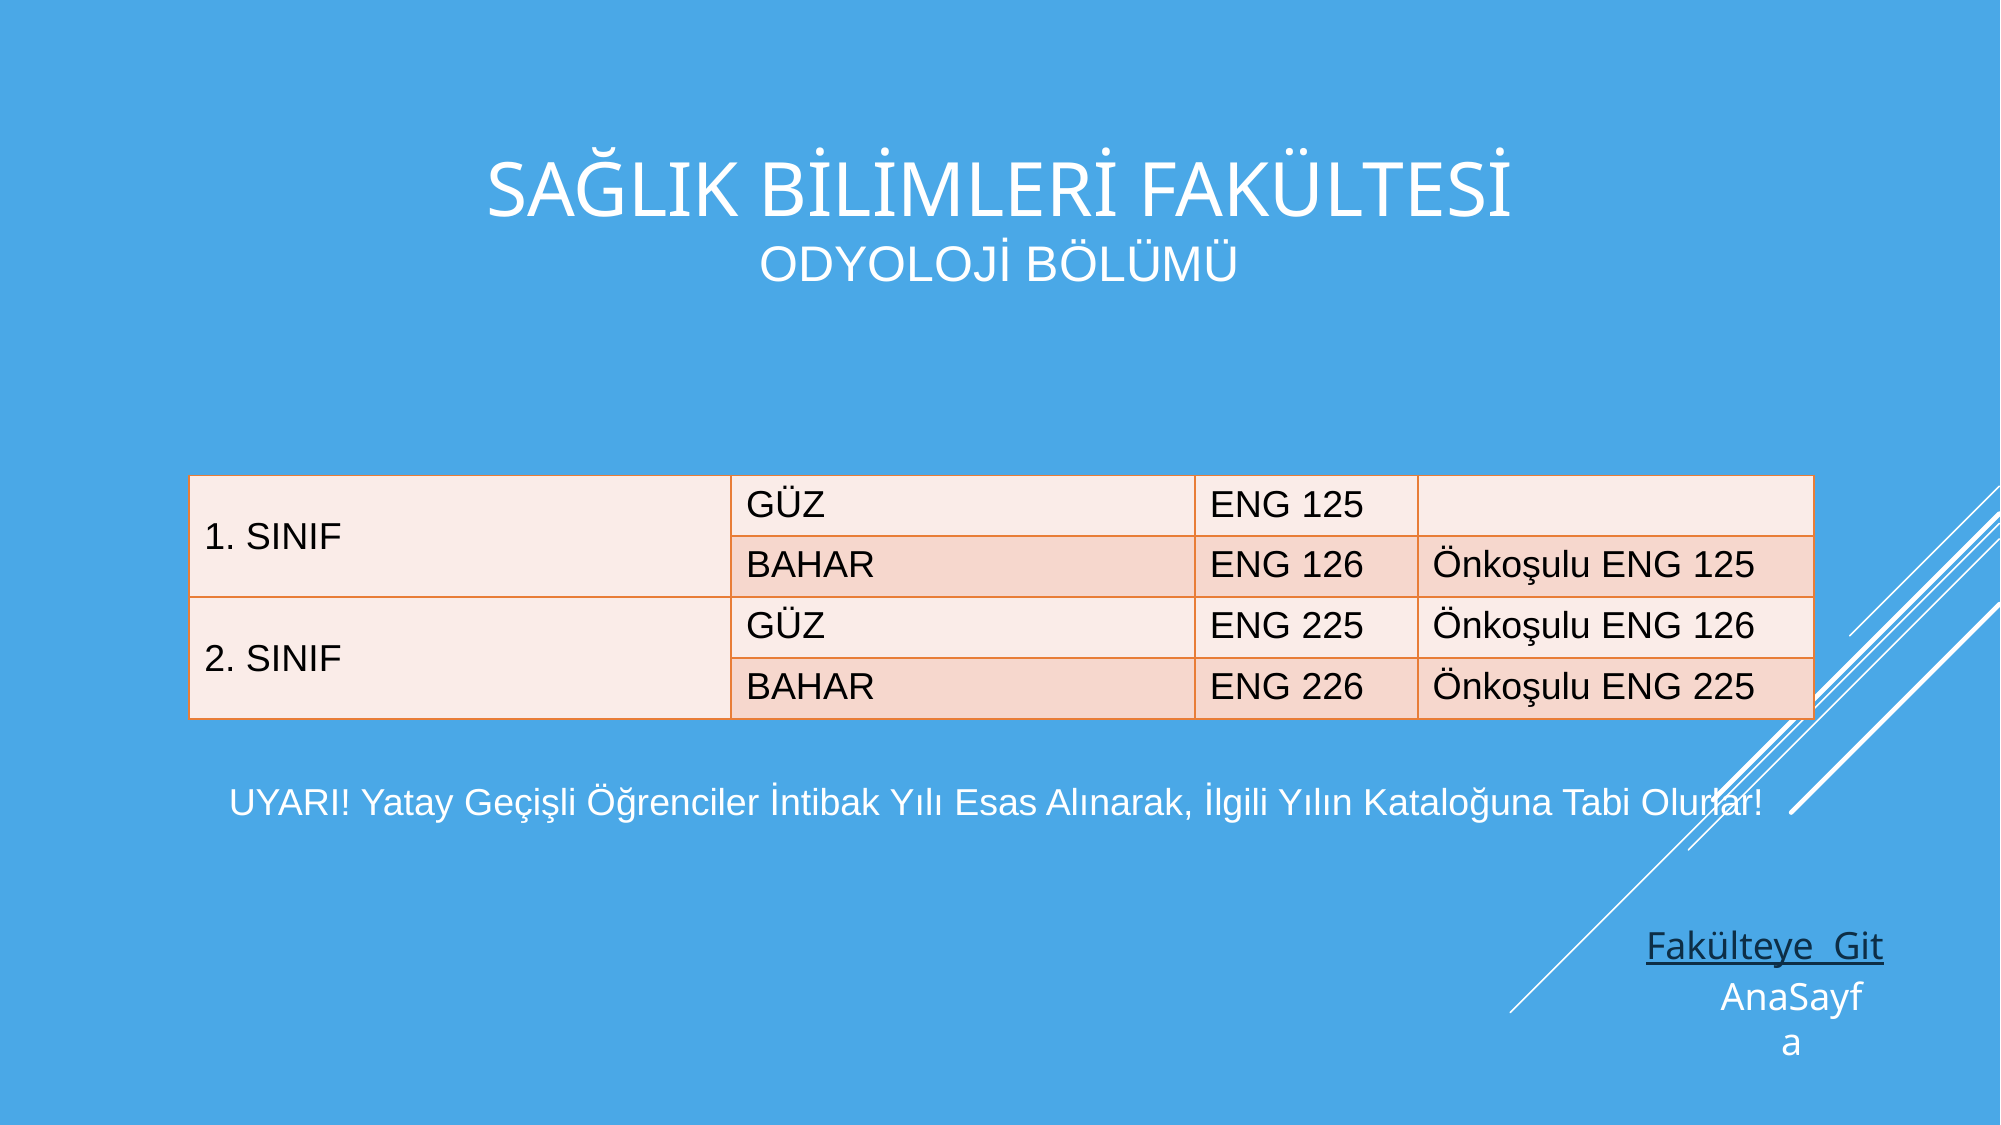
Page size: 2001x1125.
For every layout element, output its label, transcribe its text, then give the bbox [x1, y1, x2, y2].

table_cell BAHAR [732, 537, 1194, 596]
text_box Fakülteye Git [1631, 914, 1899, 981]
table_cell Önkoşulu ENG 225 [1419, 659, 1813, 718]
table_cell Önkoşulu ENG 125 [1419, 537, 1813, 596]
table_cell BAHAR [732, 659, 1194, 718]
table_header GÜZ [732, 476, 1194, 535]
table_header 1. SINIF [190, 476, 730, 596]
table_header ENG 125 [1196, 476, 1417, 535]
table_cell Önkoşulu ENG 126 [1419, 598, 1813, 657]
table_header [1419, 476, 1813, 535]
text_box UYARI! Yatay Geçişli Öğrenciler İntibak Yılı Esas Alınarak, İlgili Yılın Kataloğuna Tabi Olurlar! [214, 770, 1786, 831]
table_cell ENG 225 [1196, 598, 1417, 657]
table_cell 2. SINIF [190, 598, 730, 718]
title SAĞLIK BİLİMLERİ FAKÜLTESİ ODYOLOJİ BÖLÜMÜ [187, 101, 1813, 331]
table_cell ENG 226 [1196, 659, 1417, 718]
table_cell GÜZ [732, 598, 1194, 657]
table_cell ENG 126 [1196, 537, 1417, 596]
text_box AnaSayfa [1696, 981, 1887, 1071]
